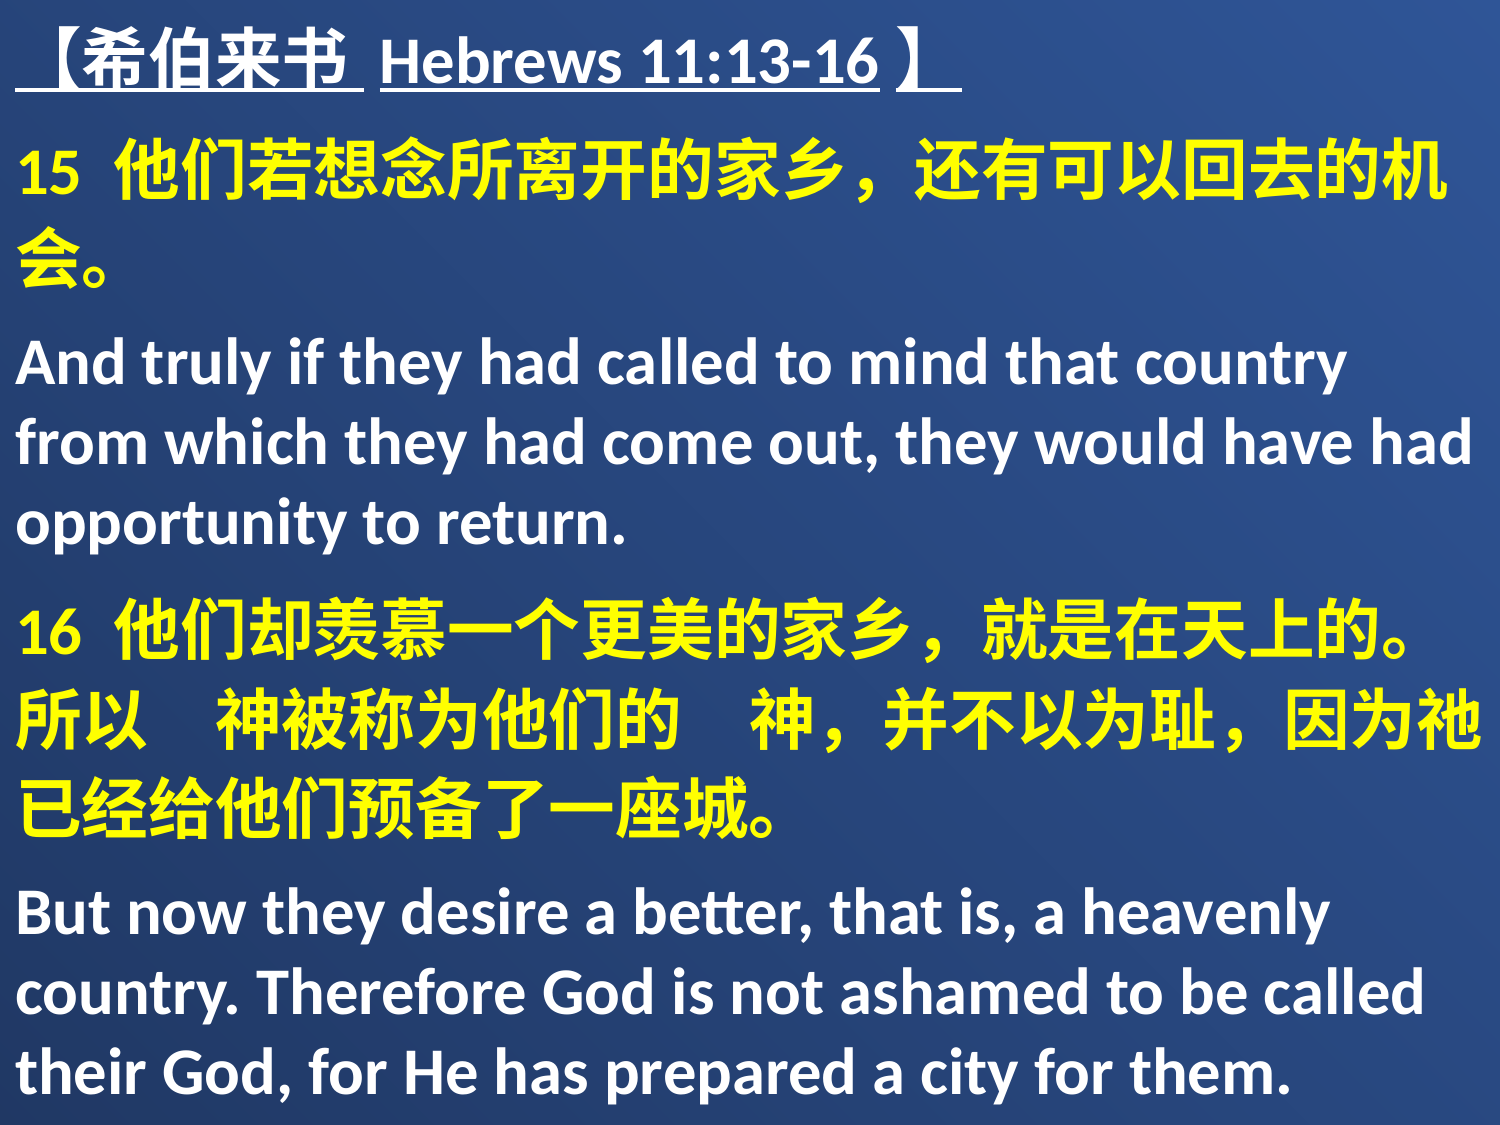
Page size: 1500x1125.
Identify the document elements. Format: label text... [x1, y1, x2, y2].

subtitle 【希伯来书 Hebrews 11:13-16】 15 他们若想念所离开的家乡，还有可以回去的机会。 And truly if they had called to mind that country from which they had come out, they would have had opportunity to return. 16 他们却羡慕一个更美的家乡，就是在天上的。所以 神被称为他们的 神，并不以为耻，因为祂已经给他们预备了一座城。 But now they desire a better, that is, a heavenly country. Therefore God is not ashamed to be called their God, for He has prepared a city for them. [0, 0, 1500, 1125]
